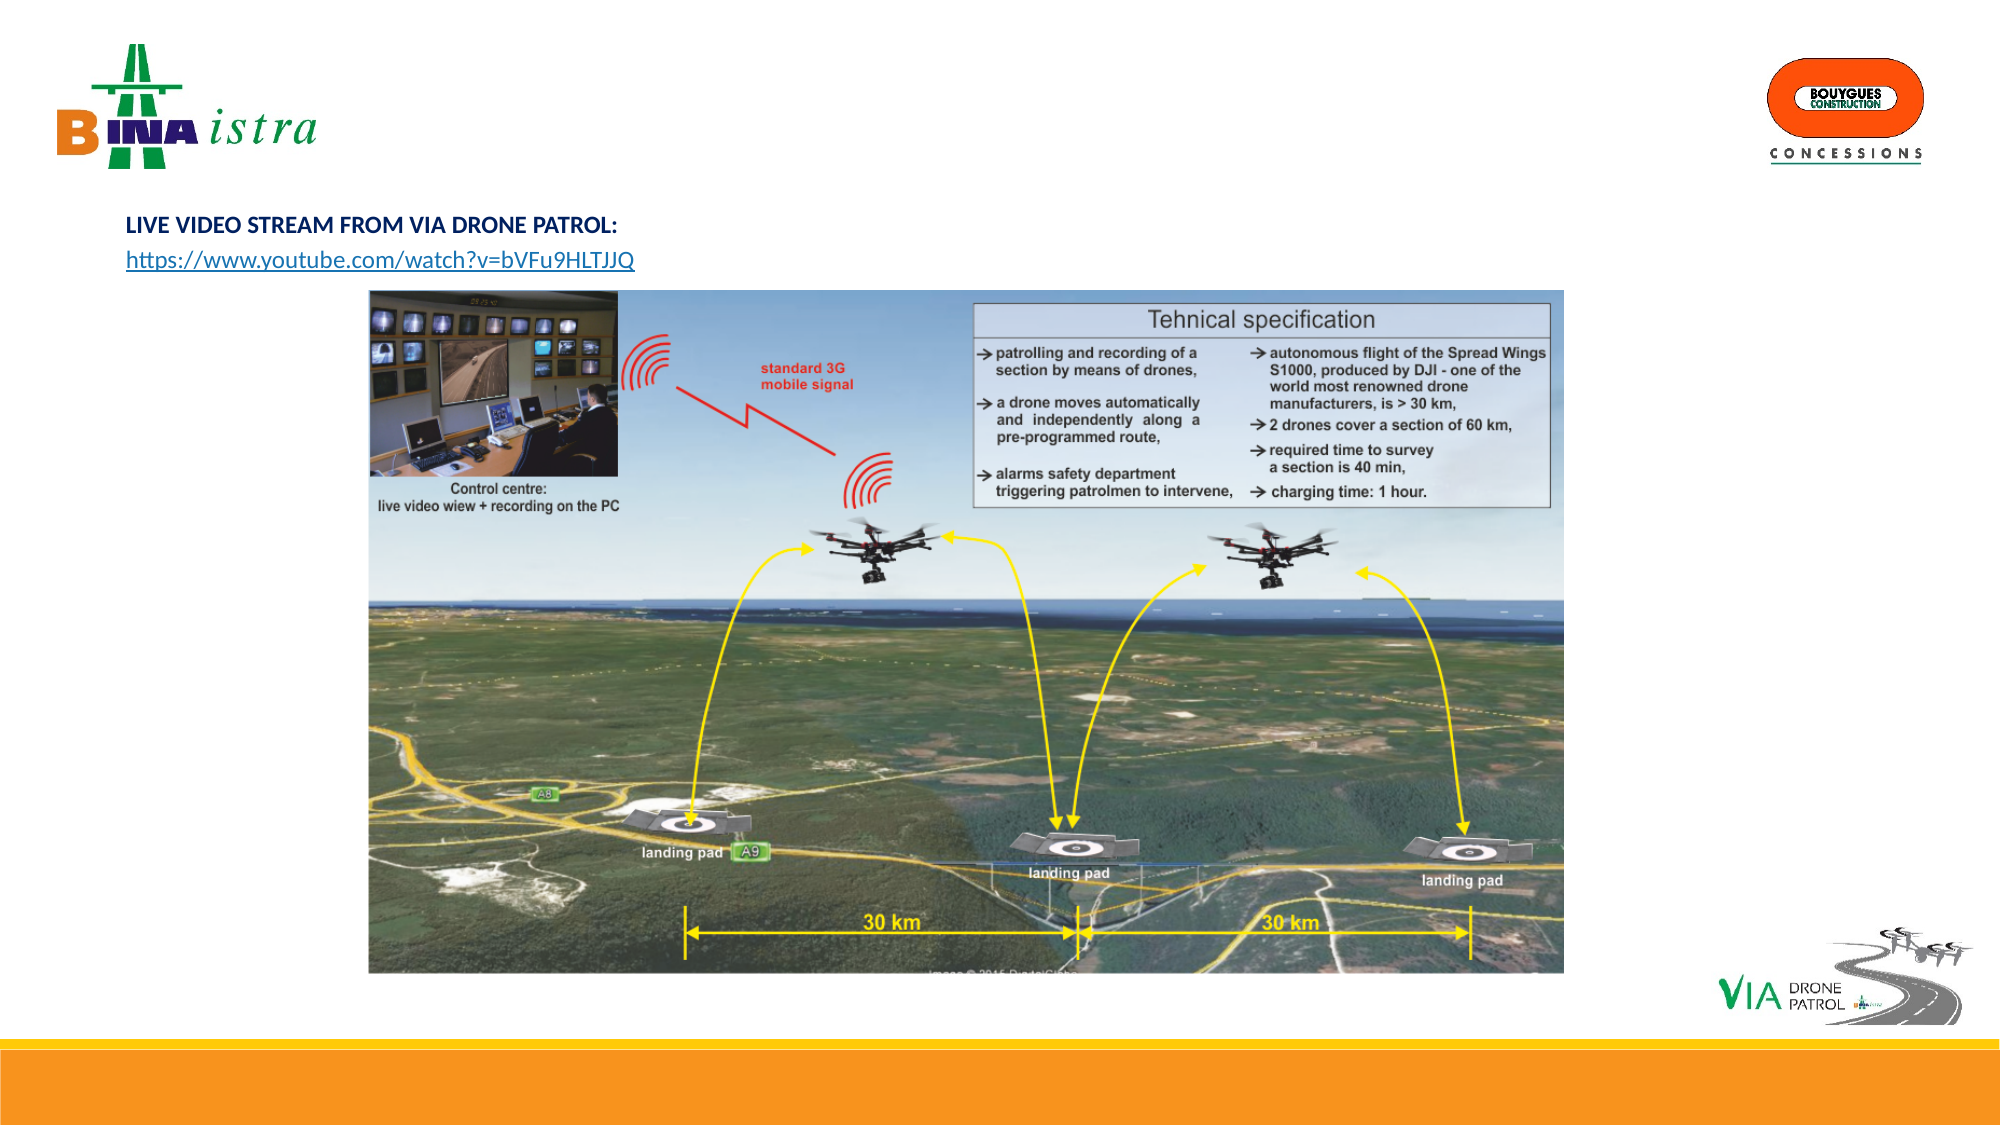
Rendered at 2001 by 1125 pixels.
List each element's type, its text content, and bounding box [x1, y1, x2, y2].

picture [1711, 916, 1980, 1031]
picture [367, 289, 1564, 974]
picture [56, 44, 316, 170]
text_box LIVE VIDEO STREAM FROM VIA DRONE PATROL: https://www.youtube.com/watch?v=bVFu9HLTJJQ [110, 201, 1895, 864]
picture [1767, 57, 1924, 170]
